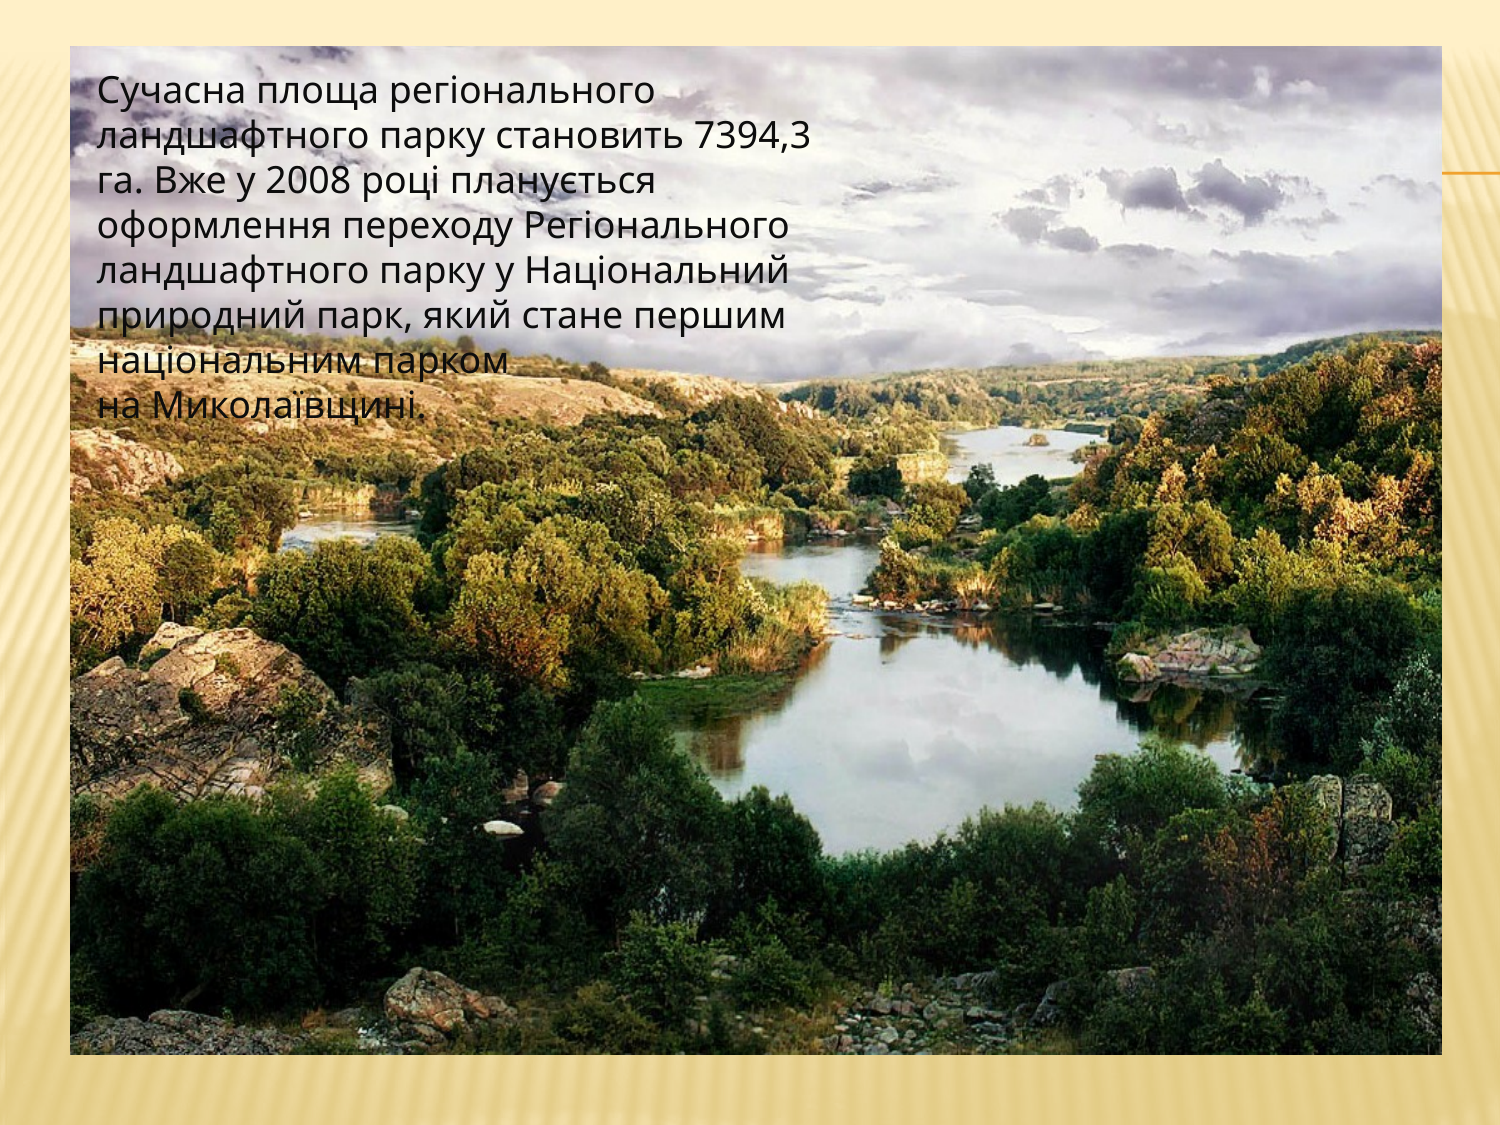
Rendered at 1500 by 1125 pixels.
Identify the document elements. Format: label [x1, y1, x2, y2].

list [70, 46, 1442, 1055]
